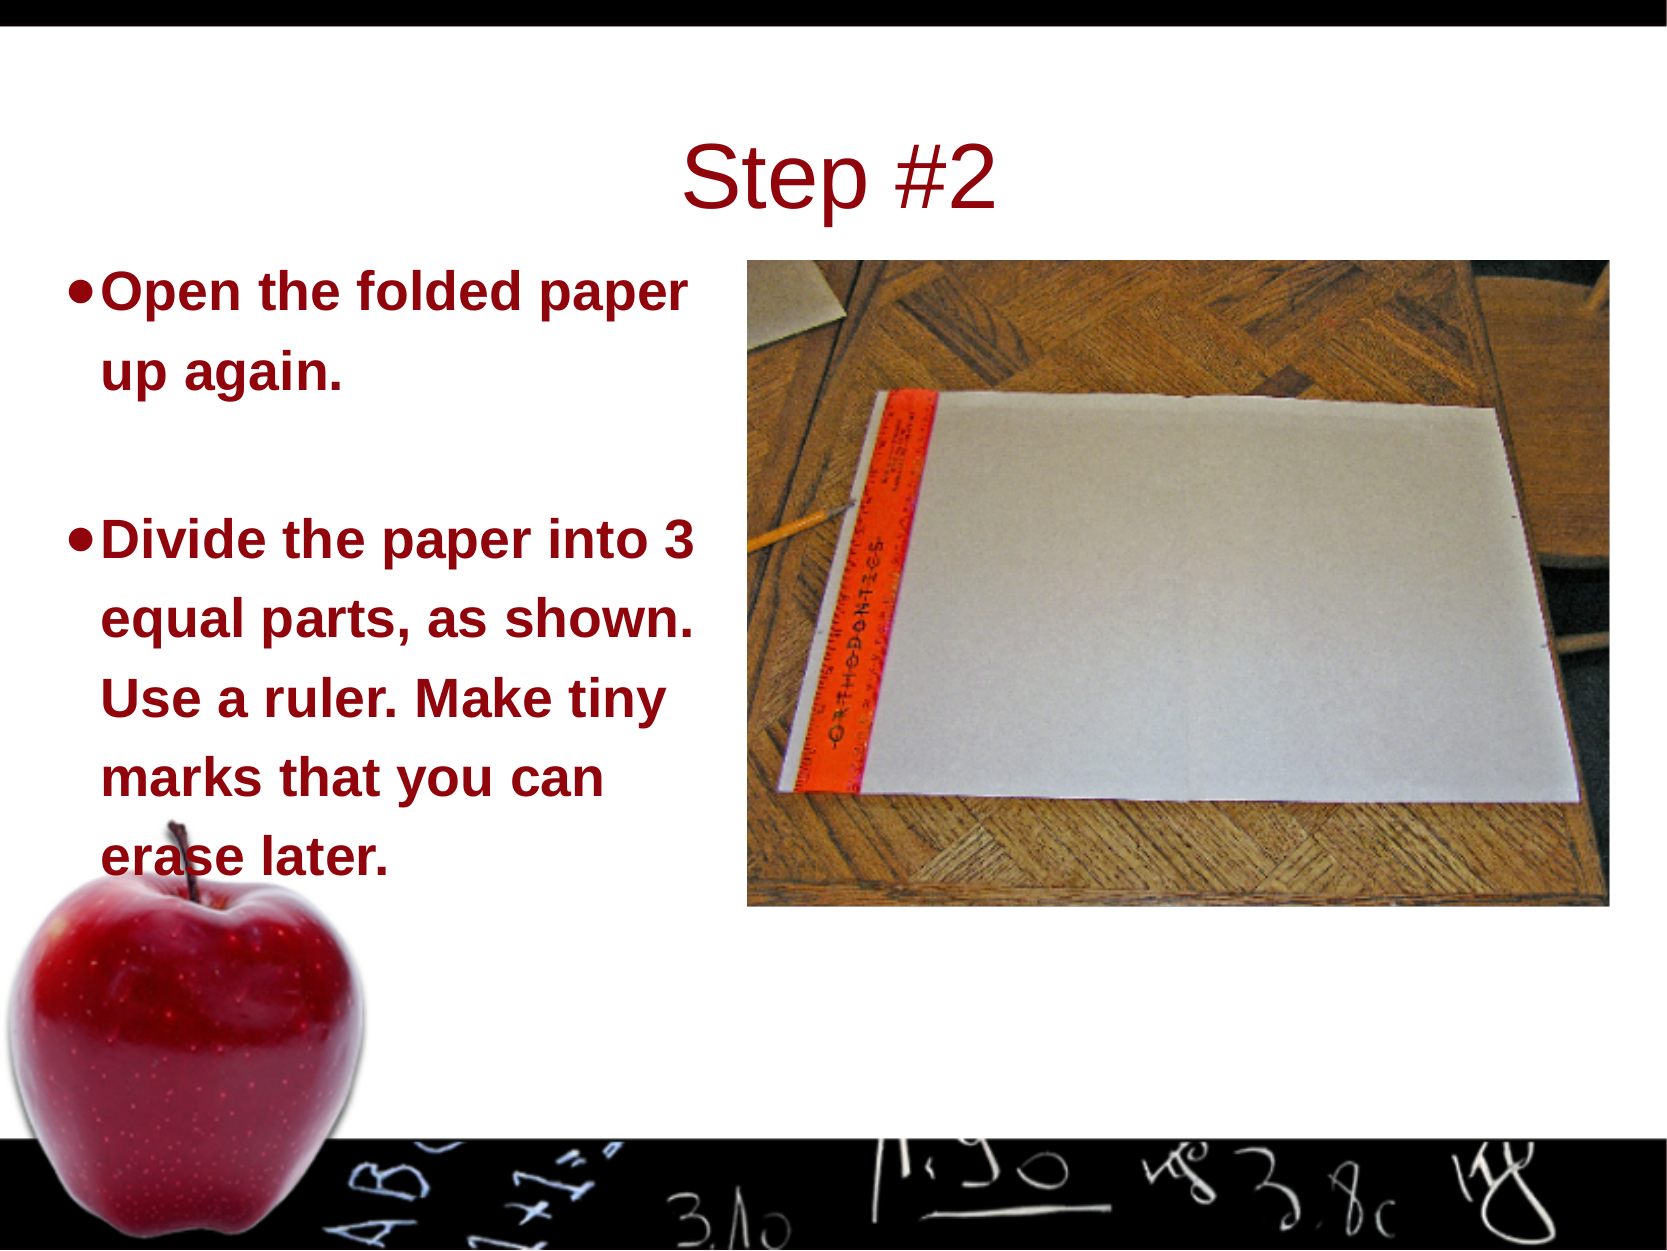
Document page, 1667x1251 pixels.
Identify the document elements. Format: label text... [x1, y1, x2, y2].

title Step #2 [100, 58, 1579, 258]
list Open the folded paper up again. Divide the paper into 3 equal parts, as shown. Use a ruler. Make tiny marks that you can erase later. [32, 236, 748, 933]
picture [0, 0, 1667, 1250]
